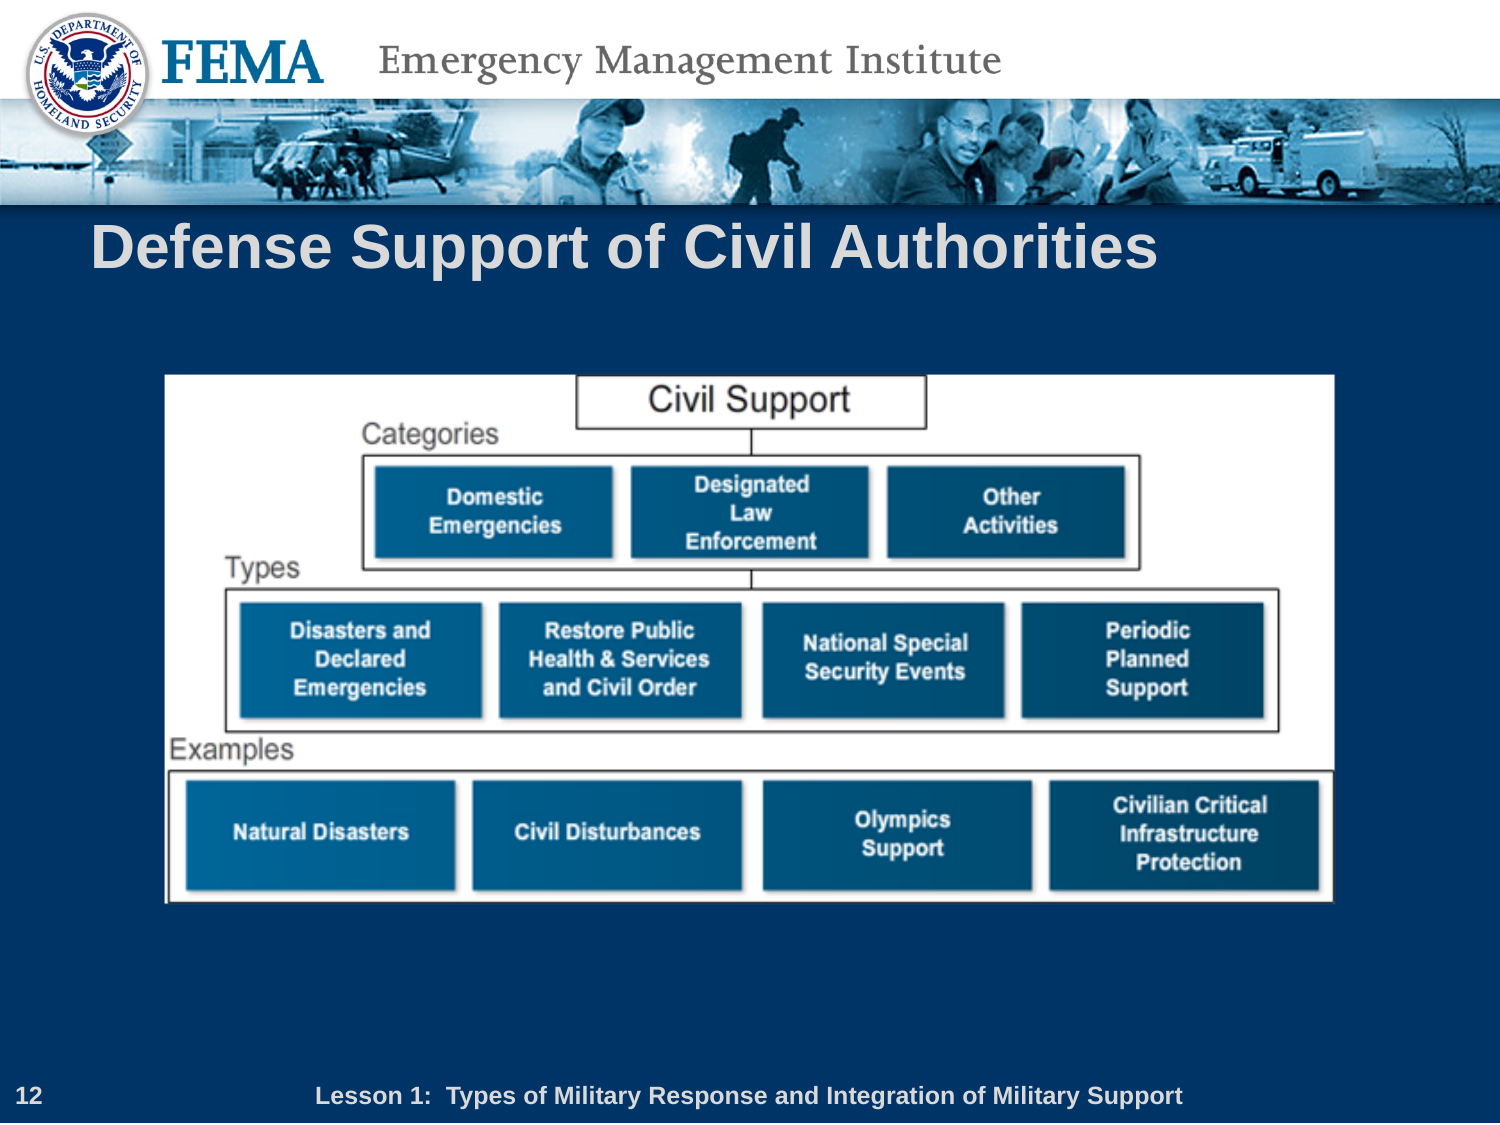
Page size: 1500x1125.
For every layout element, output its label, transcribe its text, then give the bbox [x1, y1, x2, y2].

title Defense Support of Civil Authorities [75, 192, 1425, 295]
picture [0, 2, 1500, 1123]
slide_number 12 [0, 1065, 84, 1125]
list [162, 373, 1337, 906]
footer Lesson 1: Types of Military Response and Integration of Military Support [223, 1065, 1277, 1125]
